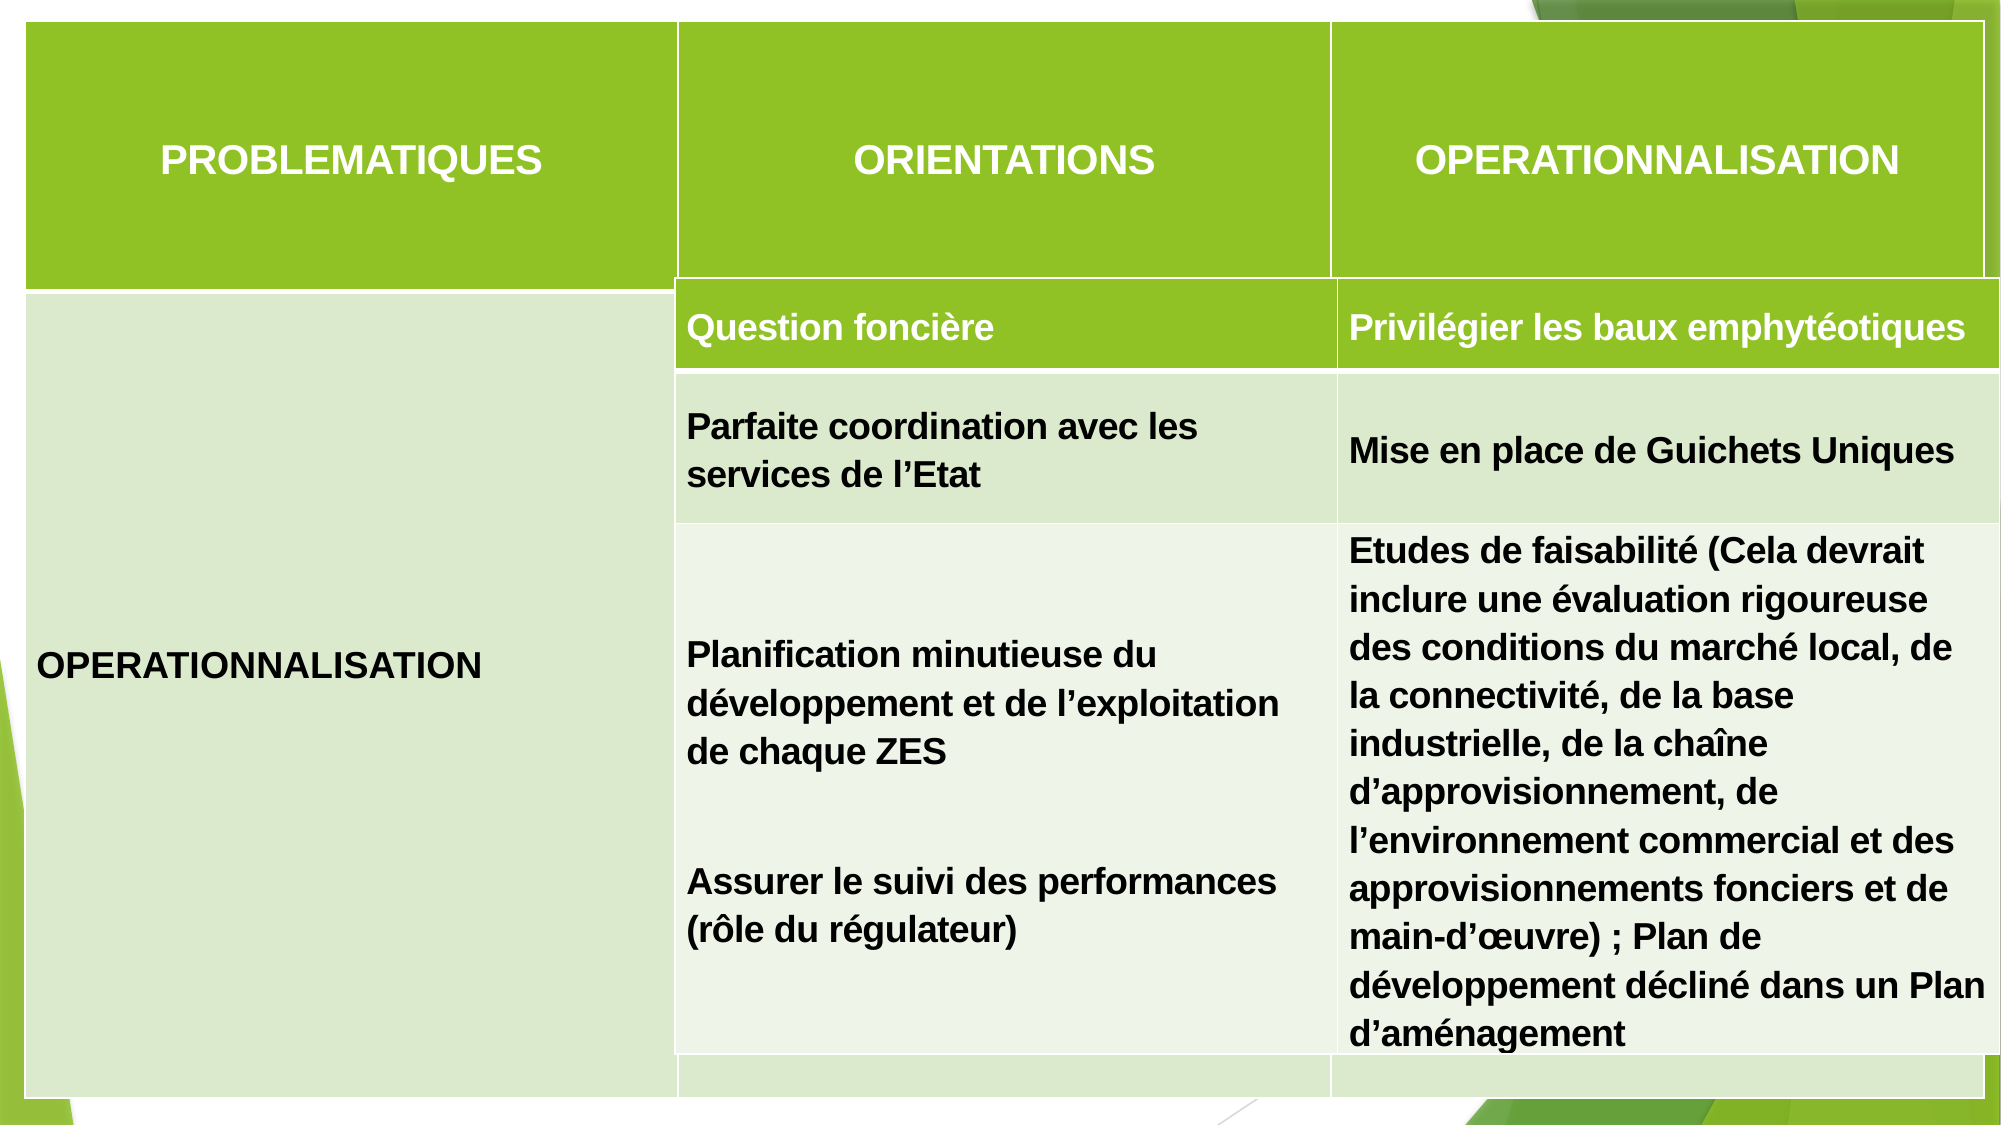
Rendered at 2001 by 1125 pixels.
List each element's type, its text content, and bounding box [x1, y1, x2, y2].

table_cell [1332, 1055, 1983, 1097]
table_header ORIENTATIONS [679, 22, 1330, 277]
table_cell Parfaite coordination avec les services de l’Etat [676, 374, 1337, 523]
table_cell OPERATIONNALISATION [26, 294, 677, 1097]
table_cell Mise en place de Guichets Uniques [1338, 374, 1999, 523]
table_header PROBLEMATIQUES [26, 22, 677, 289]
table_cell Planification minutieuse du développement et de l’exploitation de chaque ZES Assurer le suivi des performances (rôle du régulateur) [676, 524, 1337, 1053]
table_header Question foncière [676, 279, 1337, 368]
table_cell Etudes de faisabilité (Cela devrait inclure une évaluation rigoureuse des conditions du marché local, de la connectivité, de la base industrielle, de la chaîne d’approvisionnement, de l’environnement commercial et des approvisionnements fonciers et de main-d’œuvre) ; Plan de développement décliné dans un Plan d’aménagement [1338, 524, 1999, 1053]
table_header OPERATIONNALISATION [1332, 22, 1983, 277]
table_header Privilégier les baux emphytéotiques [1338, 279, 1999, 368]
table_cell [679, 1055, 1330, 1097]
